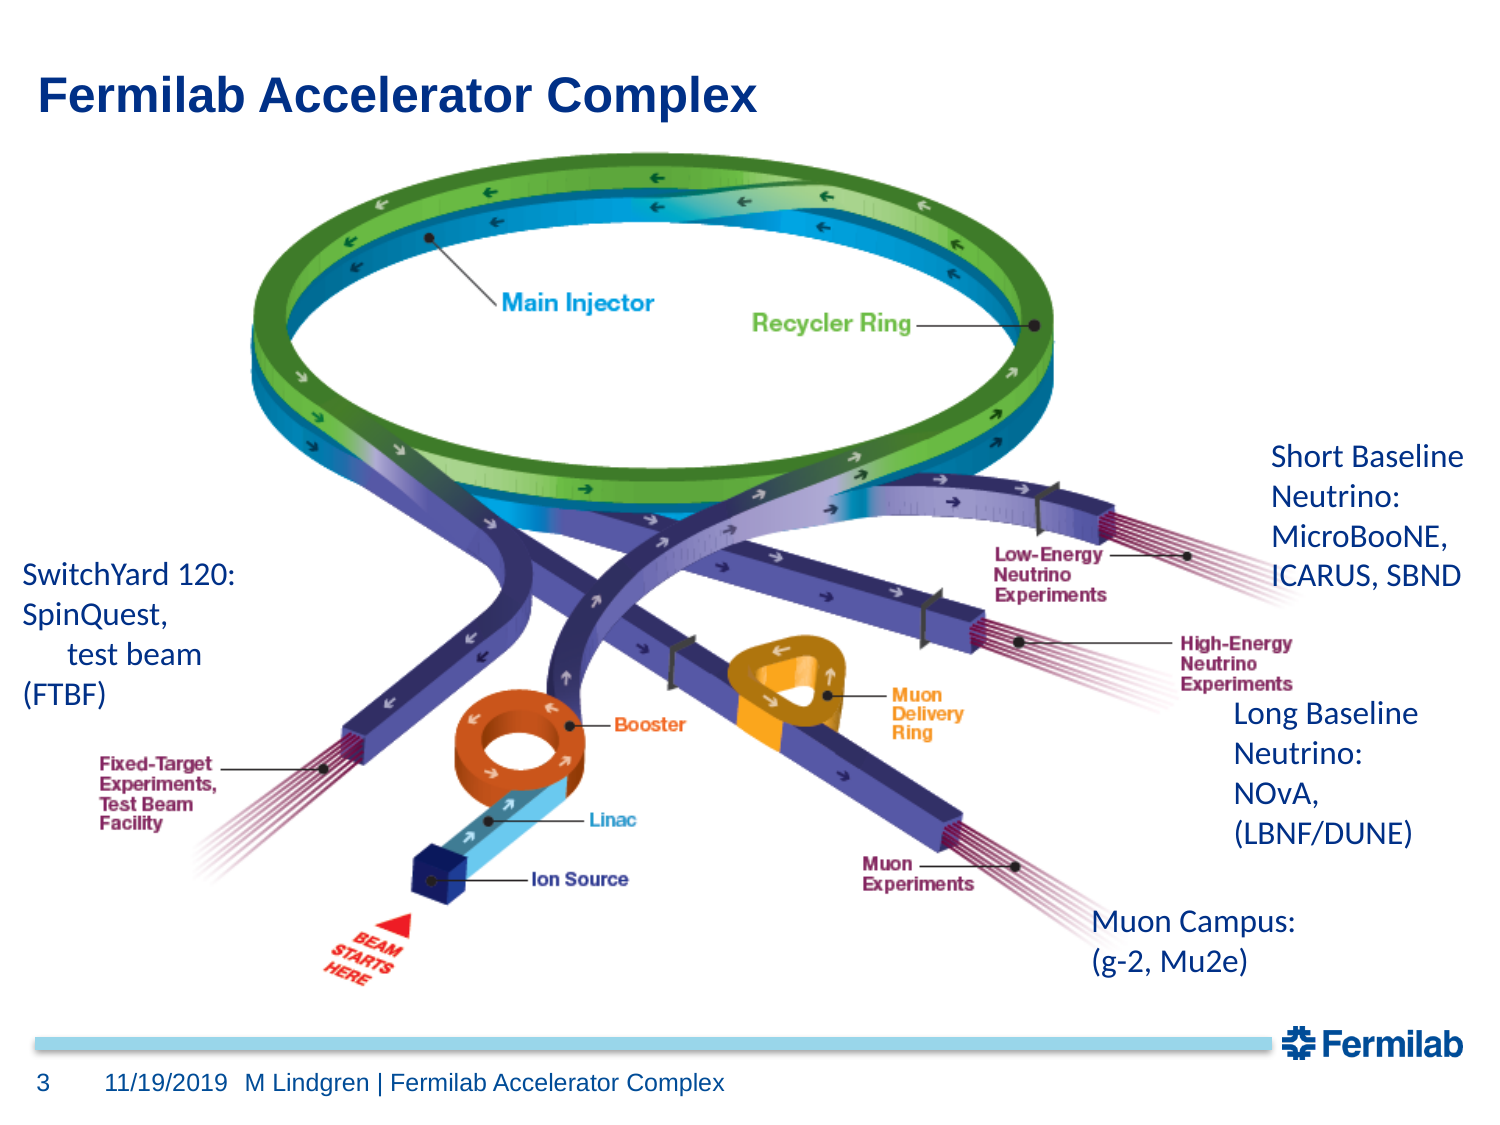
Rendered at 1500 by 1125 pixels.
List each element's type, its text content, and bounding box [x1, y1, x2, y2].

picture [1282, 1026, 1463, 1060]
footer M Lindgren | Fermilab Accelerator Complex [244, 1066, 1297, 1107]
text_box Long Baseline Neutrino: NOvA, (LBNF/DUNE) [1332, 683, 1482, 859]
text_box SwitchYard 120: SpinQuest, test beam (FTBF) [7, 545, 63, 720]
picture [68, 138, 1327, 1006]
title Fermilab Accelerator Complex [37, 17, 1463, 123]
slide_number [104, 1066, 232, 1107]
slide_number 3 [36, 1066, 104, 1106]
text_box Short Baseline Neutrino: MicroBooNE, ICARUS, SBND [1332, 426, 1500, 601]
